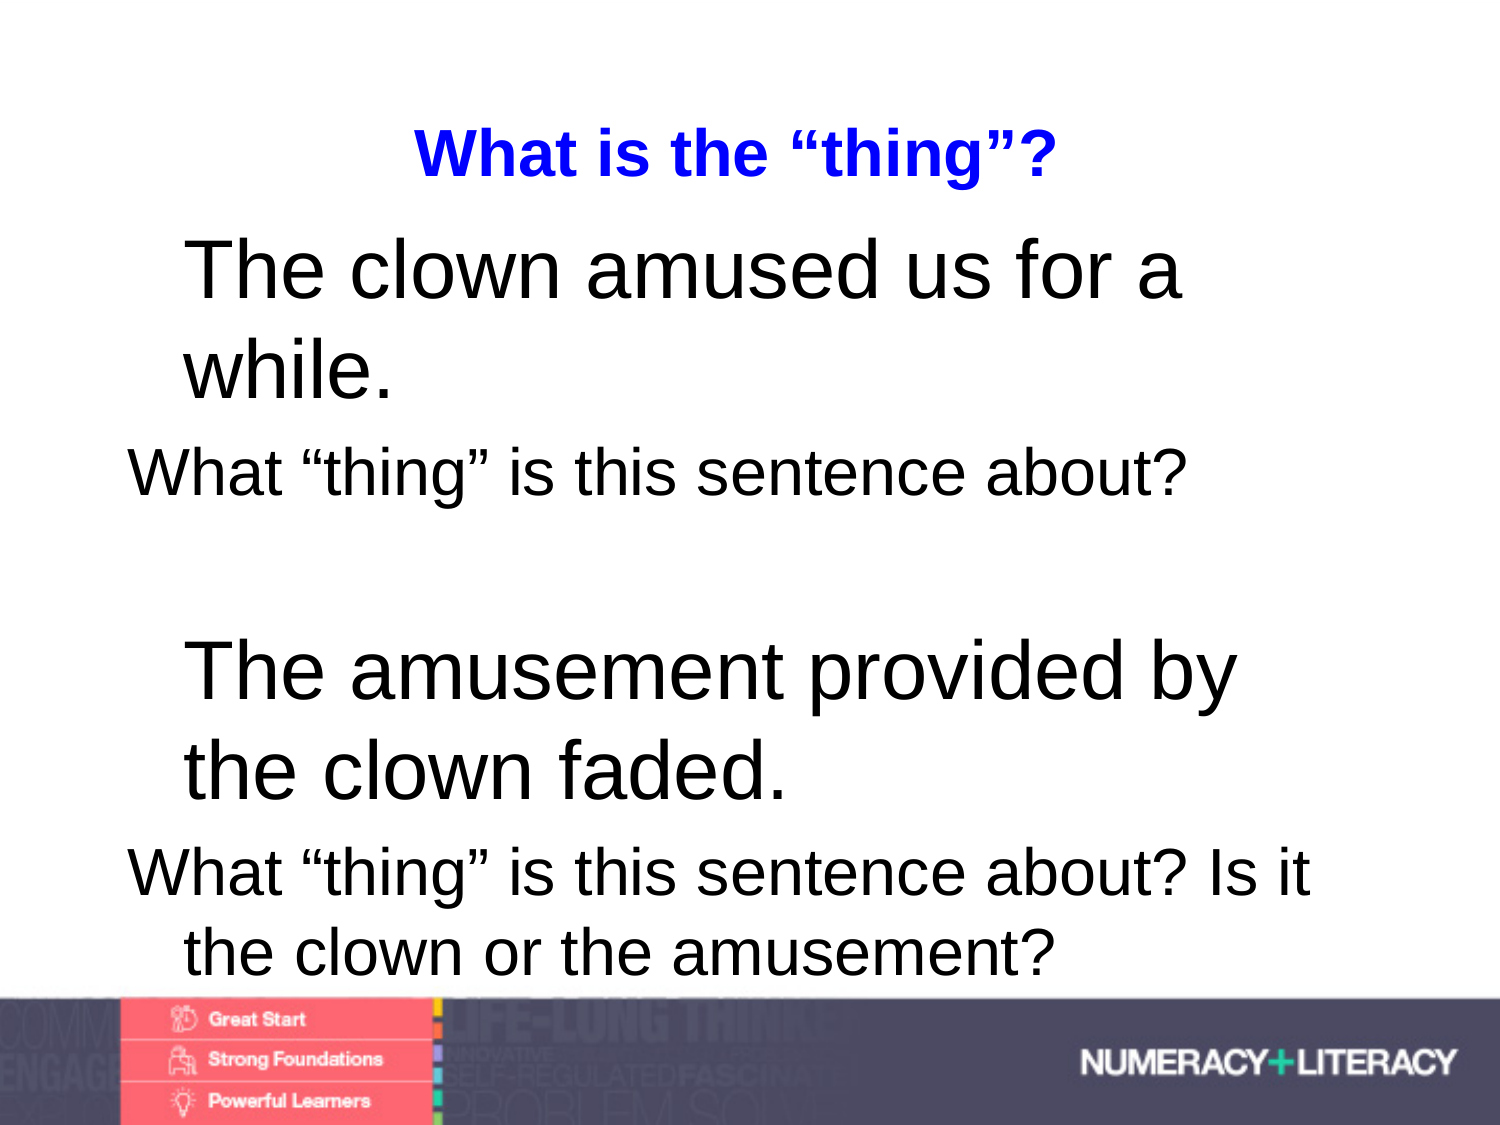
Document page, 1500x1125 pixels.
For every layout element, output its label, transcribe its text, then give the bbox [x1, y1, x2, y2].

title What is the “thing”? [112, 101, 1363, 207]
list The clown amused us for a while. What “thing” is this sentence about? The amusement provided by the clown faded. What “thing” is this sentence about? Is it the clown or the amusement? [111, 207, 1363, 859]
picture [0, 1, 1500, 1125]
